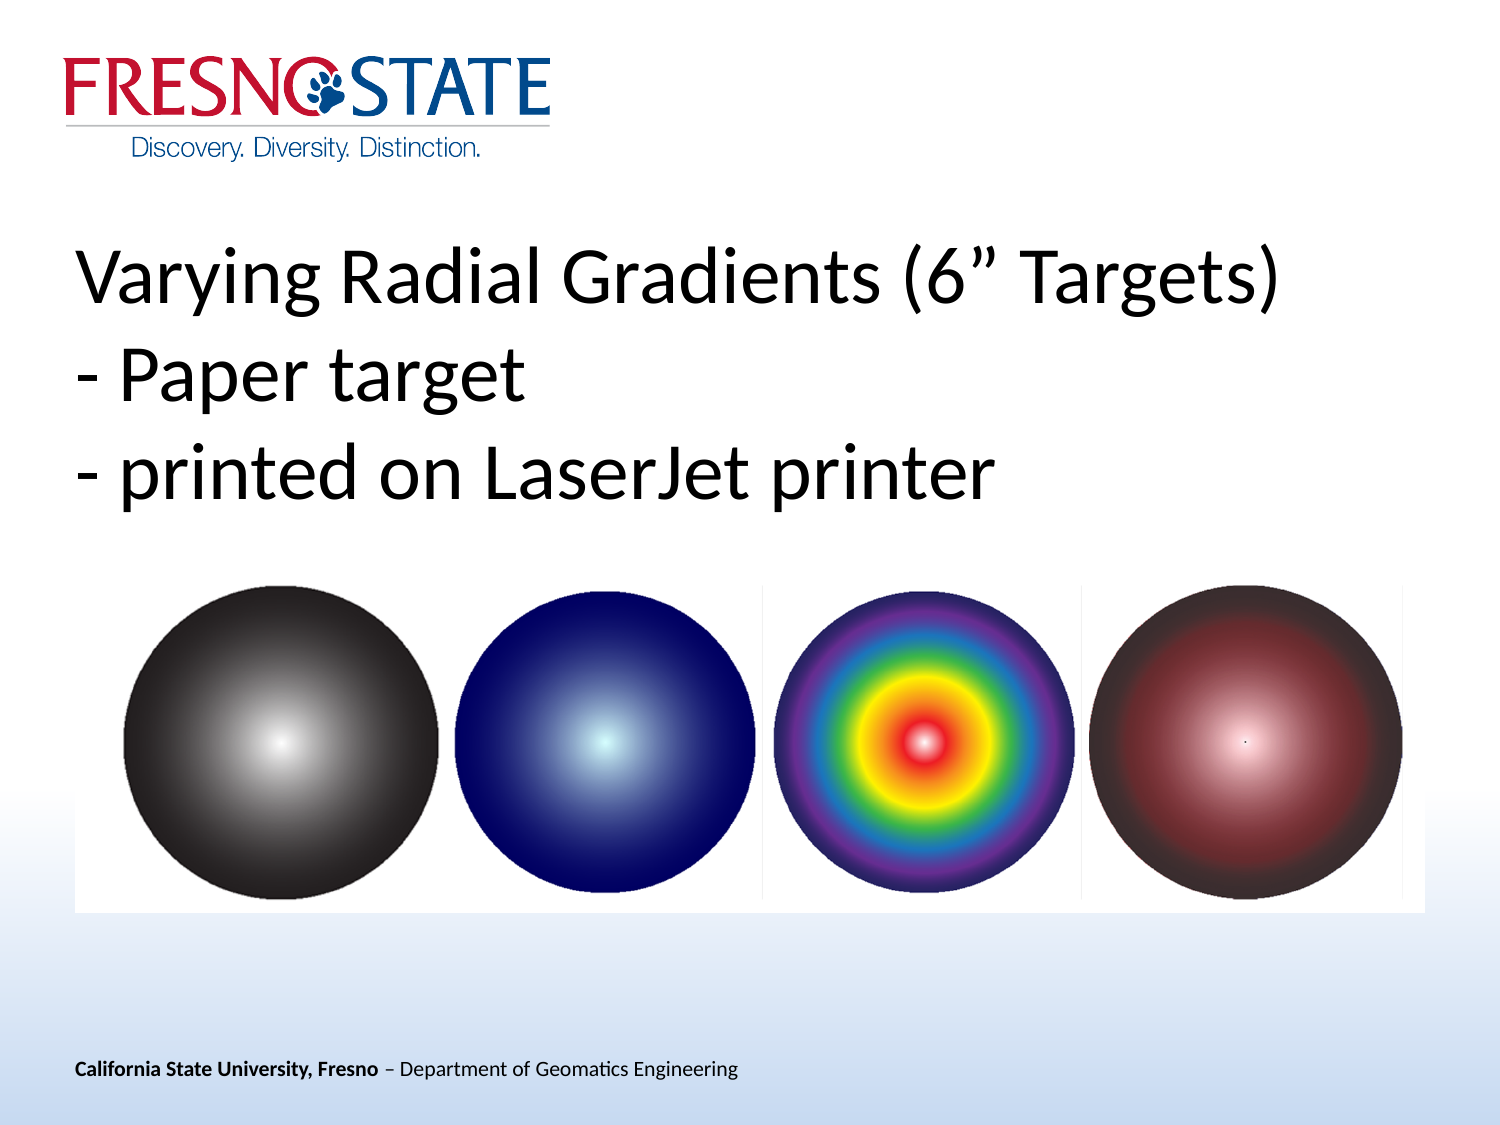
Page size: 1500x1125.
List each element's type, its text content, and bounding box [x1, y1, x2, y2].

title Varying Radial Gradients (6” Targets) - Paper target - printed on LaserJet printer [75, 212, 1425, 525]
picture [62, 56, 550, 162]
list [74, 560, 1426, 913]
